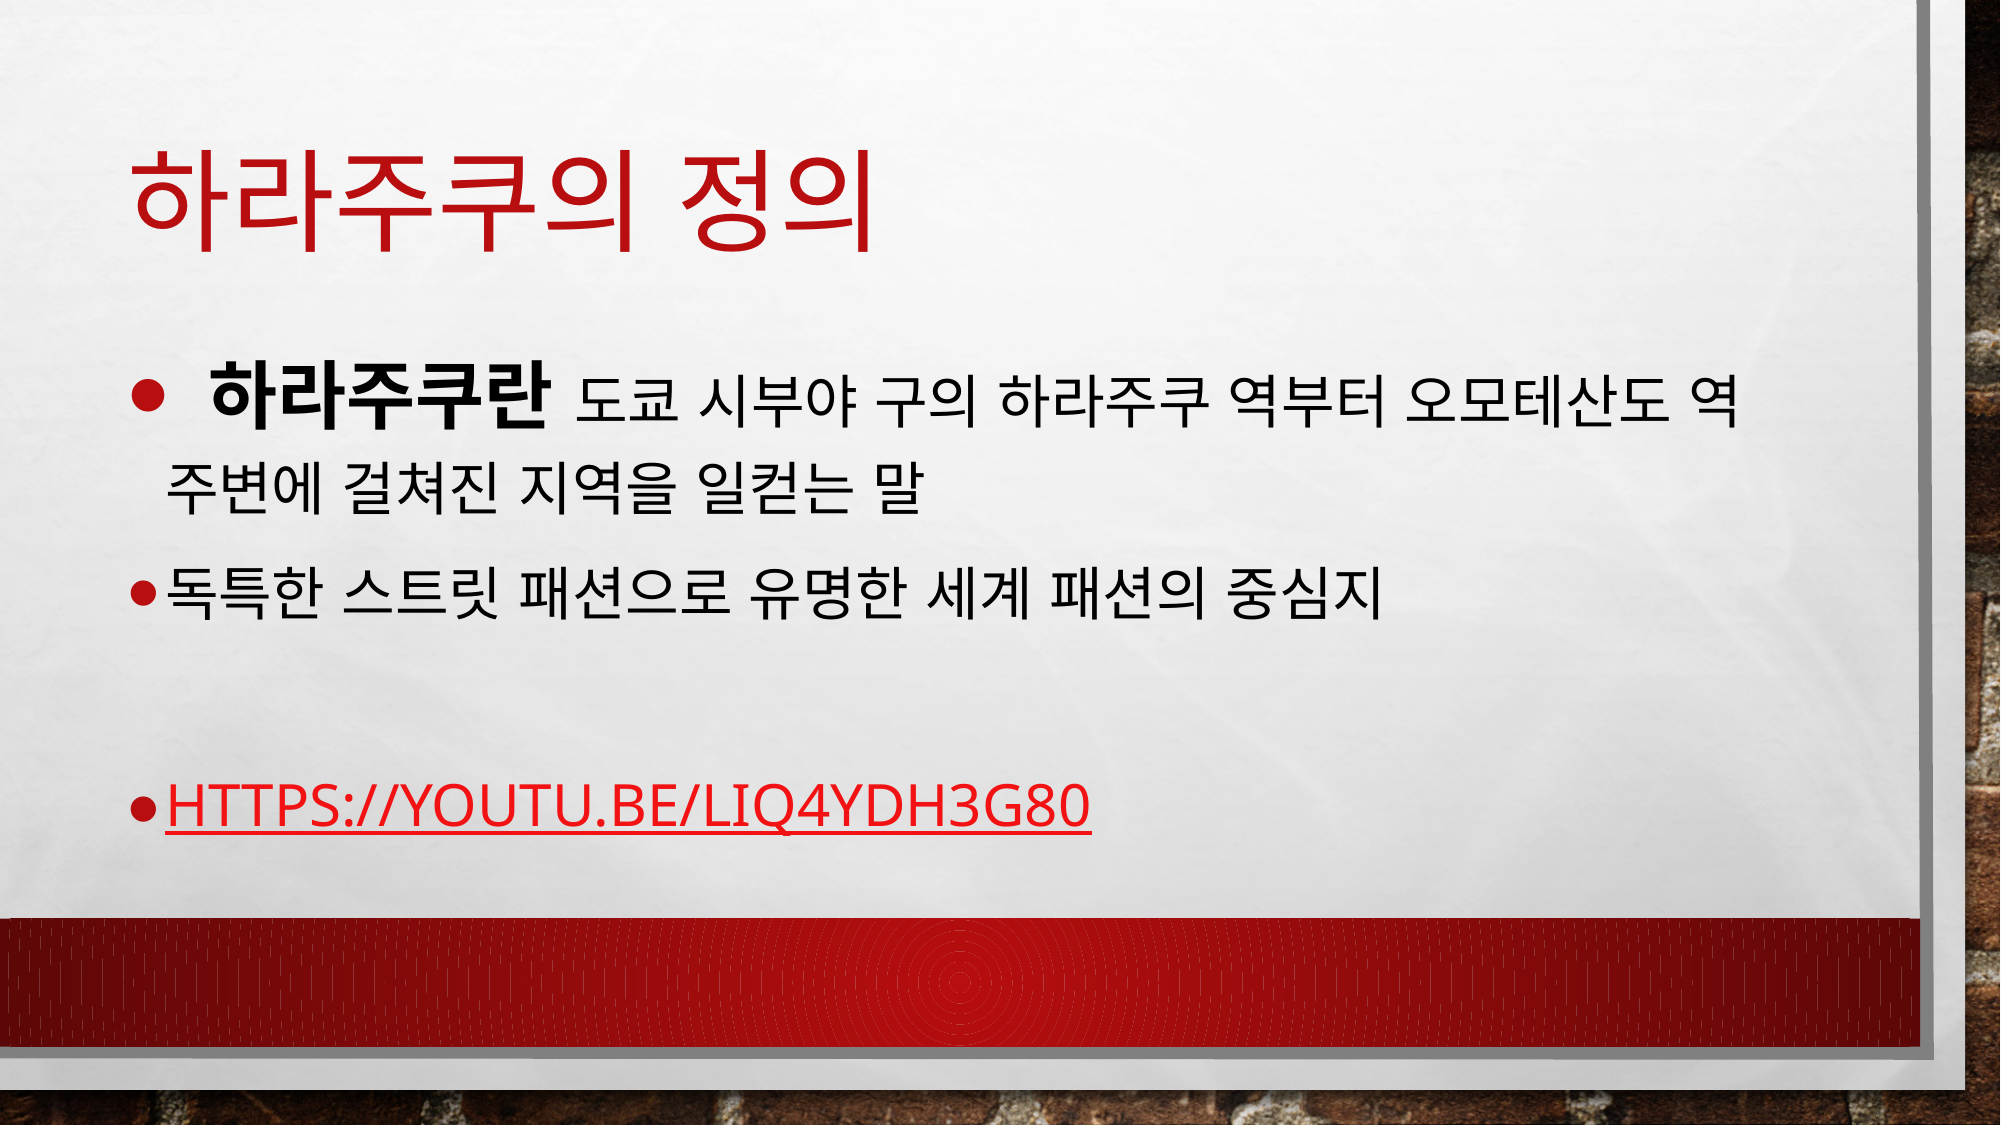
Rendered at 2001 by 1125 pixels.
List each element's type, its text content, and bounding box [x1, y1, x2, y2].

title 하라주쿠의 정의 [112, 112, 1818, 302]
list 하라주쿠란 도쿄 시부야 구의 하라주쿠 역부터 오모테산도 역 주변에 걸쳐진 지역을 일컫는 말 독특한 스트릿 패션으로 유명한 세계 패션의 중심지 https://youtu.be/LiQ4YDH3g80 [112, 323, 1818, 867]
picture [0, 0, 2000, 1125]
